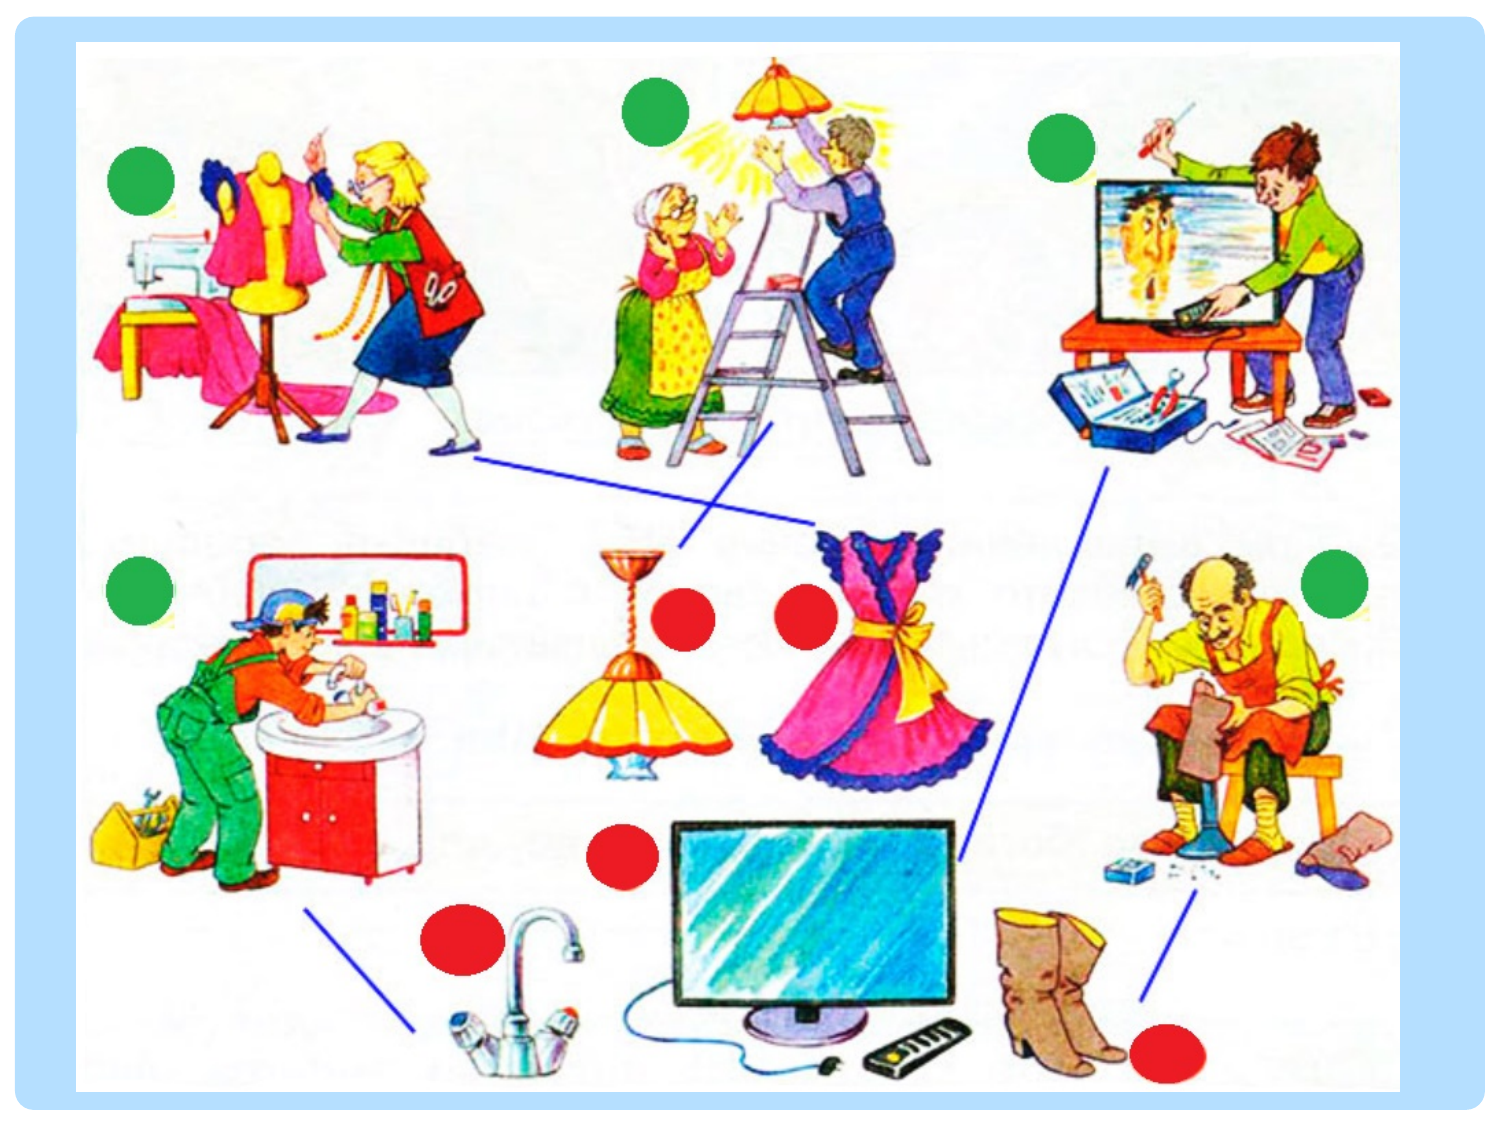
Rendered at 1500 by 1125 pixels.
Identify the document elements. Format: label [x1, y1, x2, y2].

picture [76, 42, 1400, 1092]
